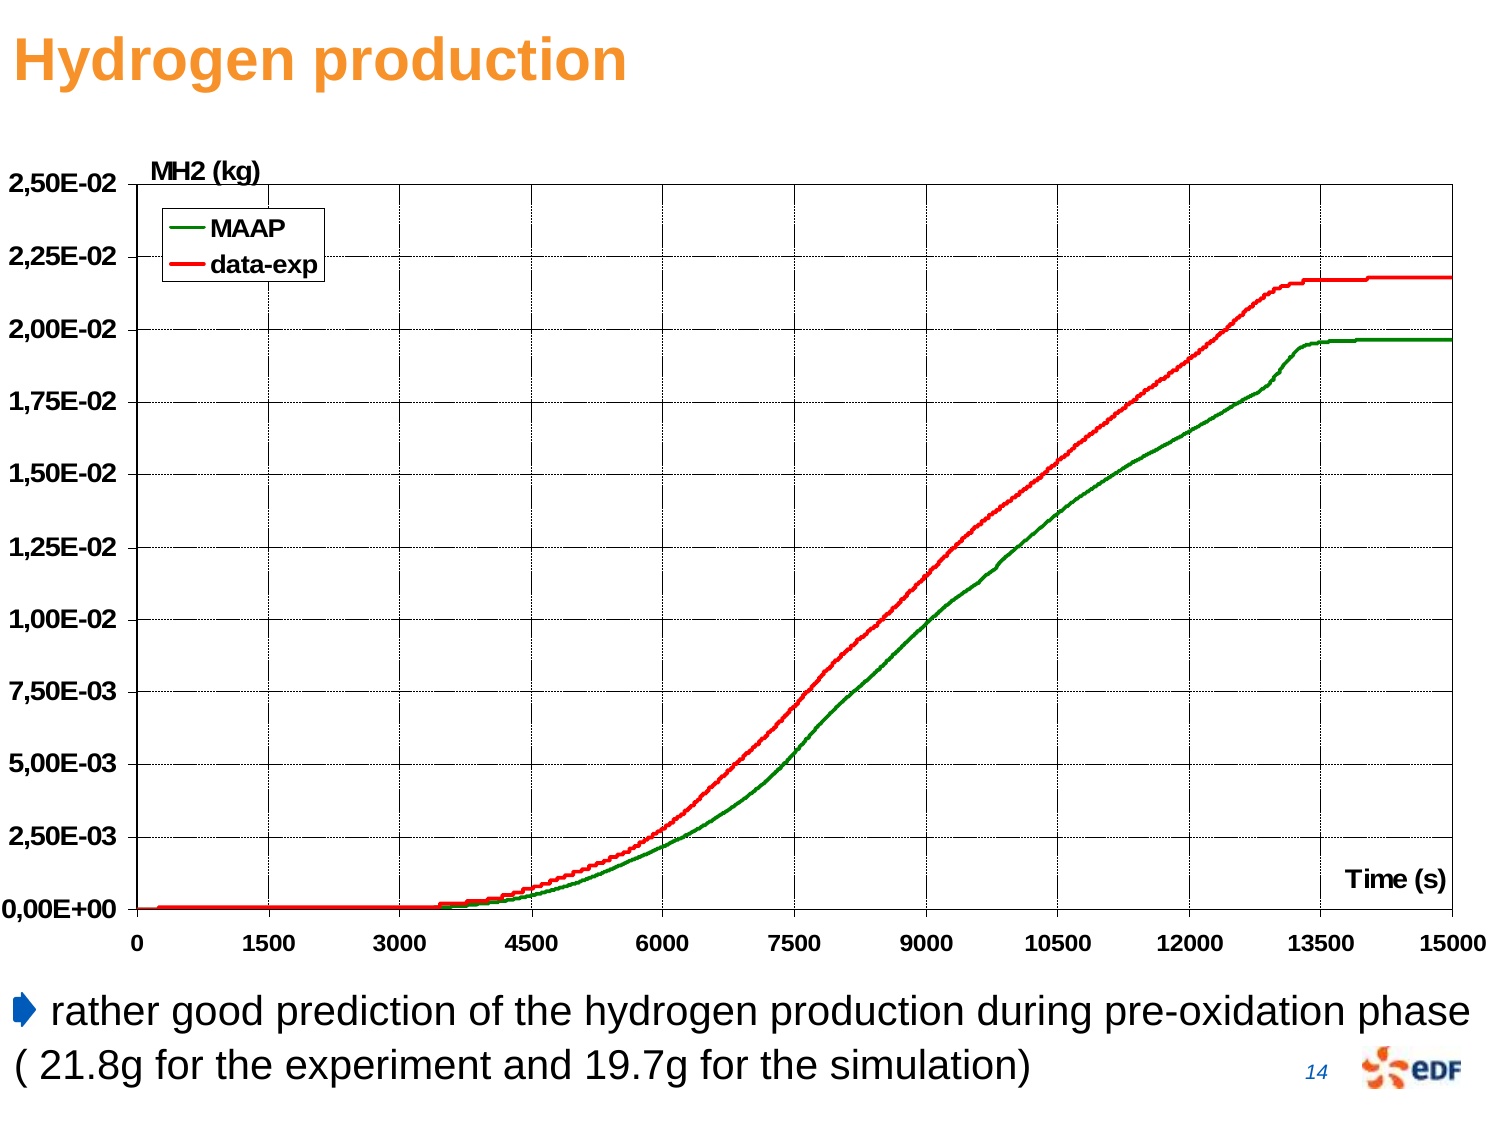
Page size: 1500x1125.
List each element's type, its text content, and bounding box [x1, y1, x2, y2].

list rather good prediction of the hydrogen production during pre-oxidation phase ( 21.8g for the experiment and 19.7g for the simulation) [13, 989, 1500, 1100]
picture [13, 992, 36, 1027]
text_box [0, 142, 1500, 970]
title Hydrogen production [13, 0, 1413, 113]
